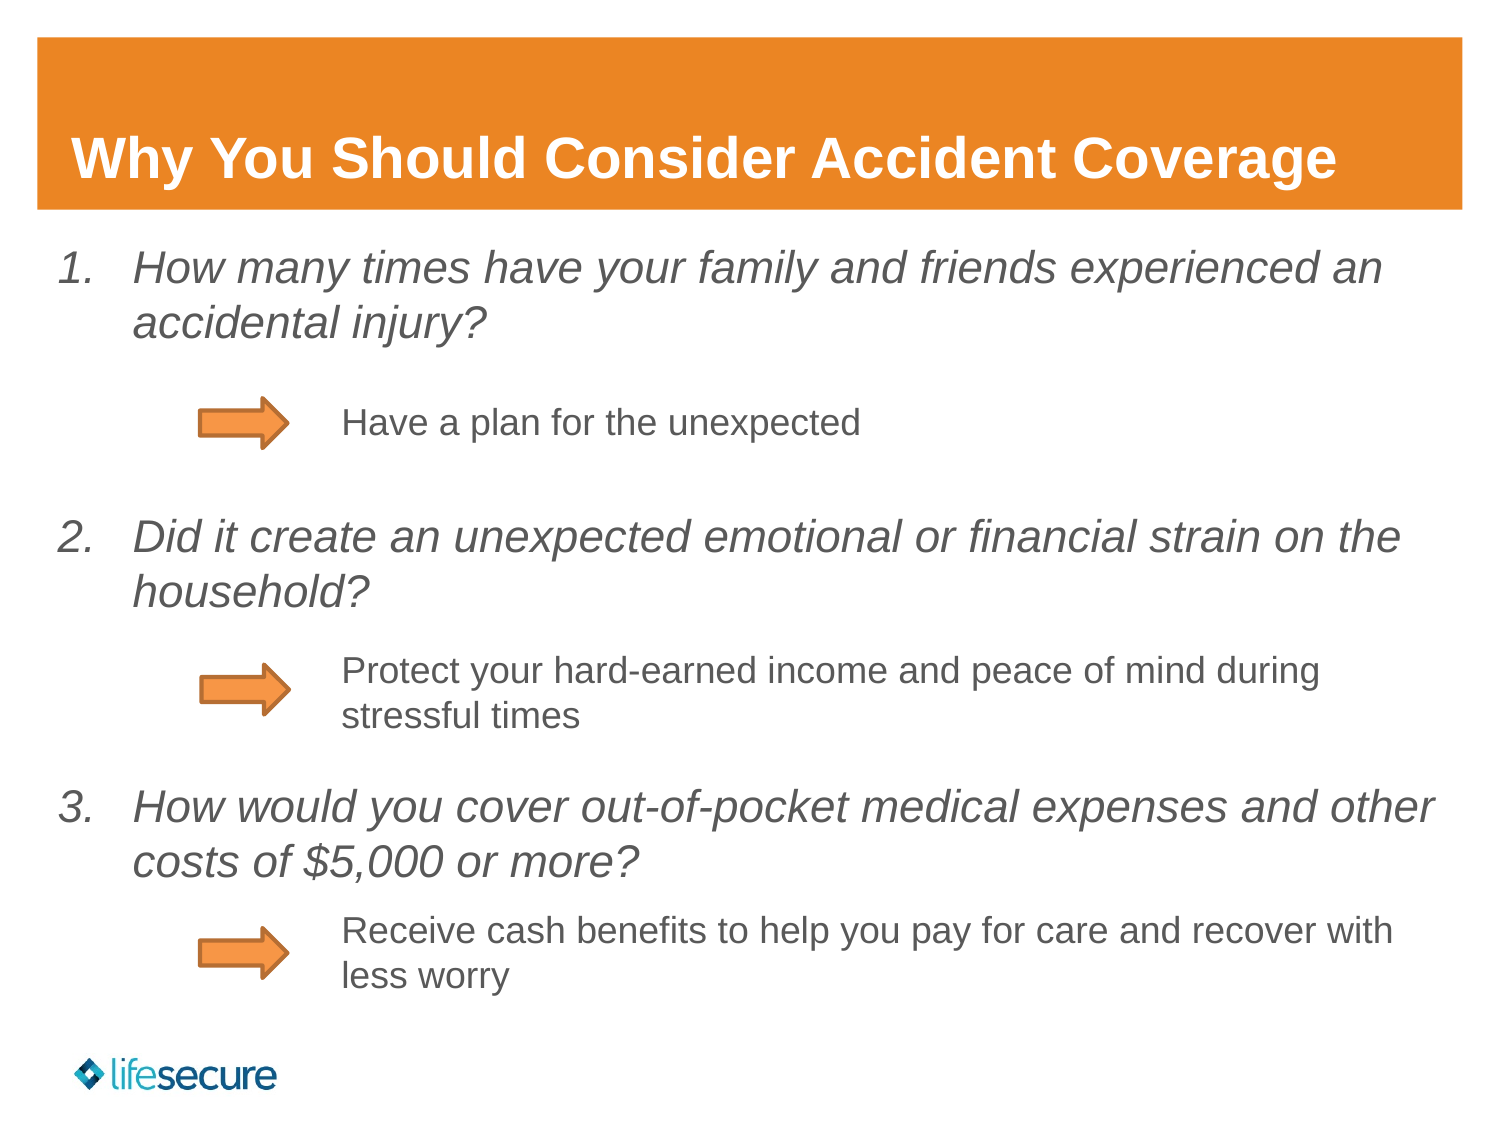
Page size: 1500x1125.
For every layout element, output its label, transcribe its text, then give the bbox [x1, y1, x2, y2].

list How many times have your family and friends experienced an accidental injury? Did it create an unexpected emotional or financial strain on the household? How would you cover out-of-pocket medical expenses and other costs of $5,000 or more? [42, 230, 1475, 1005]
title Why You Should Consider Accident Coverage [41, 120, 1403, 271]
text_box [199, 389, 1027, 452]
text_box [199, 898, 1476, 1006]
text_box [201, 638, 1374, 746]
picture [72, 1053, 279, 1097]
